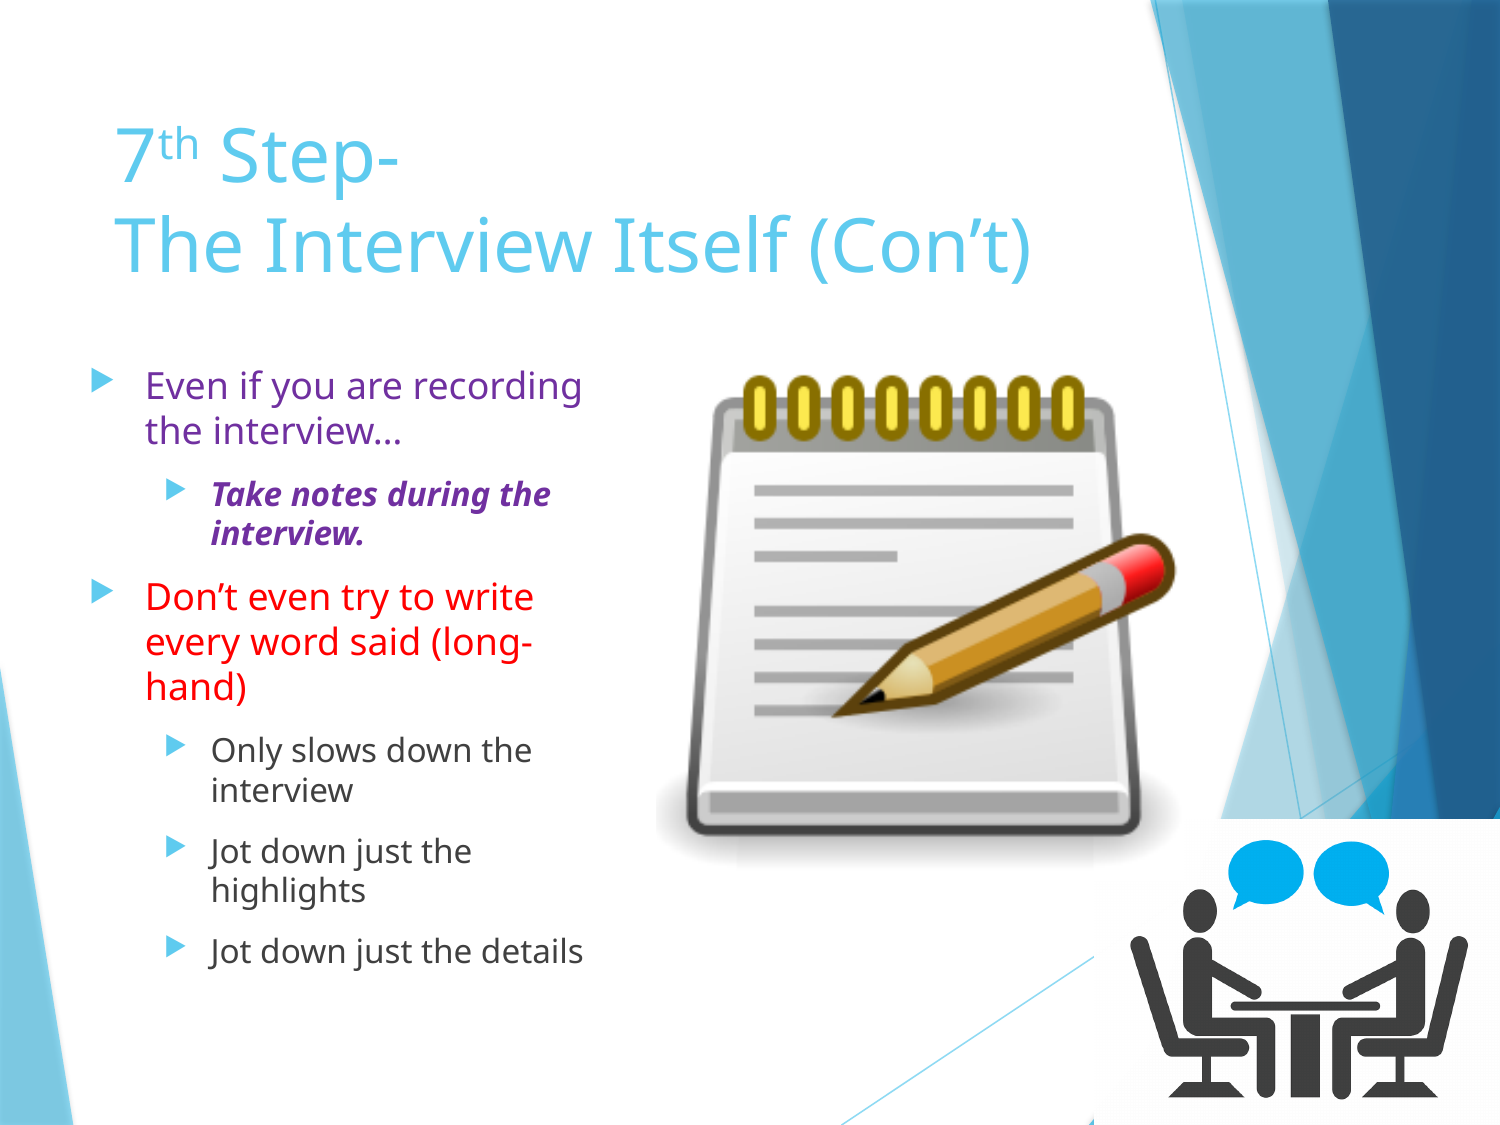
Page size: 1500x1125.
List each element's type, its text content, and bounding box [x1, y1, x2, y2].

picture [656, 353, 1500, 1125]
list Even if you are recording the interview… Take notes during the interview. Don’t even try to write every word said (long-hand) Only slows down the interview Jot down just the highlights Jot down just the details [73, 354, 607, 1125]
title 7th Step- The Interview Itself (Con’t) [99, 99, 1142, 317]
